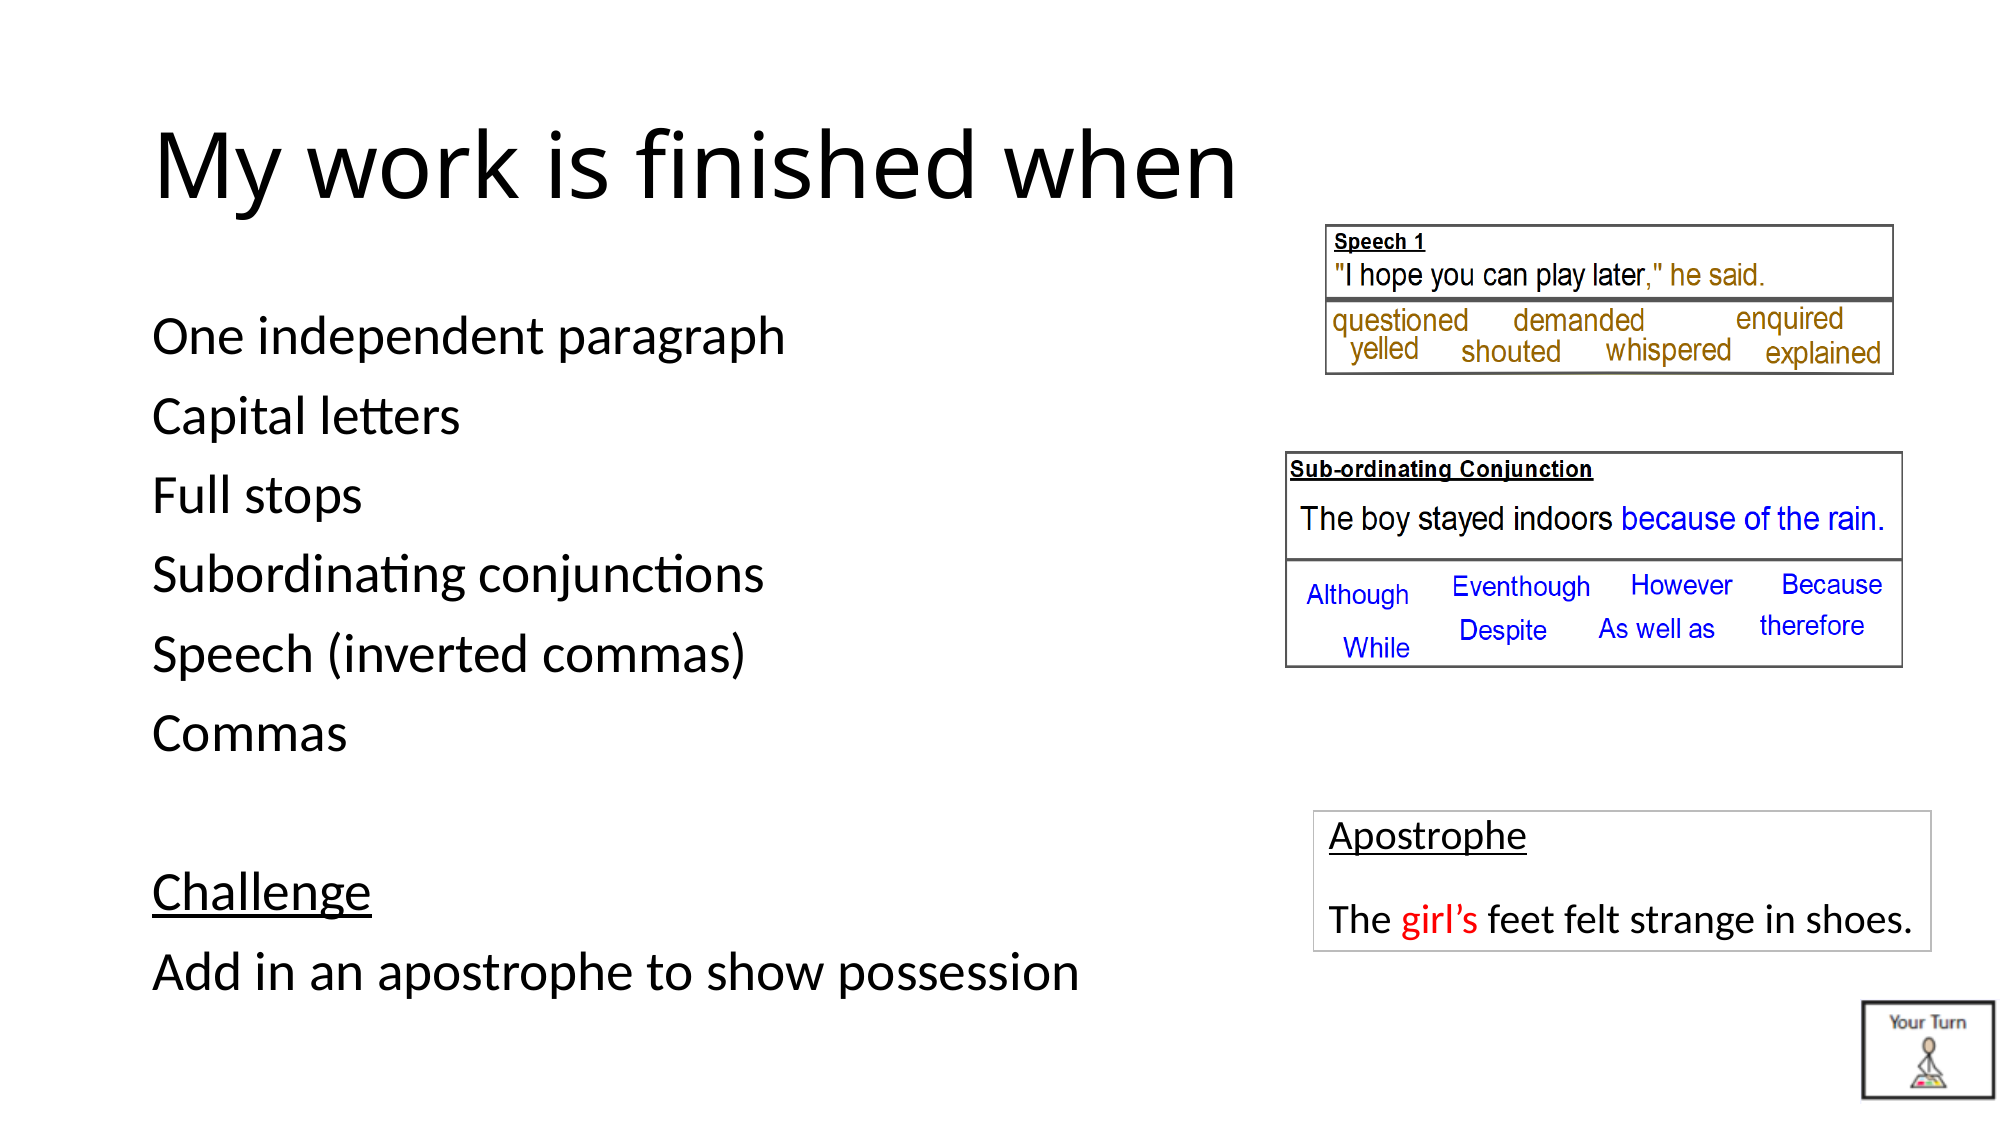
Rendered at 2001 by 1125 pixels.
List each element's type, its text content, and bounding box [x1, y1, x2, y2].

title My work is finished when [137, 59, 1863, 278]
picture [1325, 224, 1894, 375]
picture [1285, 451, 1903, 668]
list One independent paragraph Capital letters Full stops Subordinating conjunctions Speech (inverted commas) Commas Challenge Add in an apostrophe to show possession [137, 299, 1863, 1014]
picture [1860, 999, 2000, 1104]
table_header Apostrophe The girl’s feet felt strange in shoes. [1314, 812, 1930, 950]
